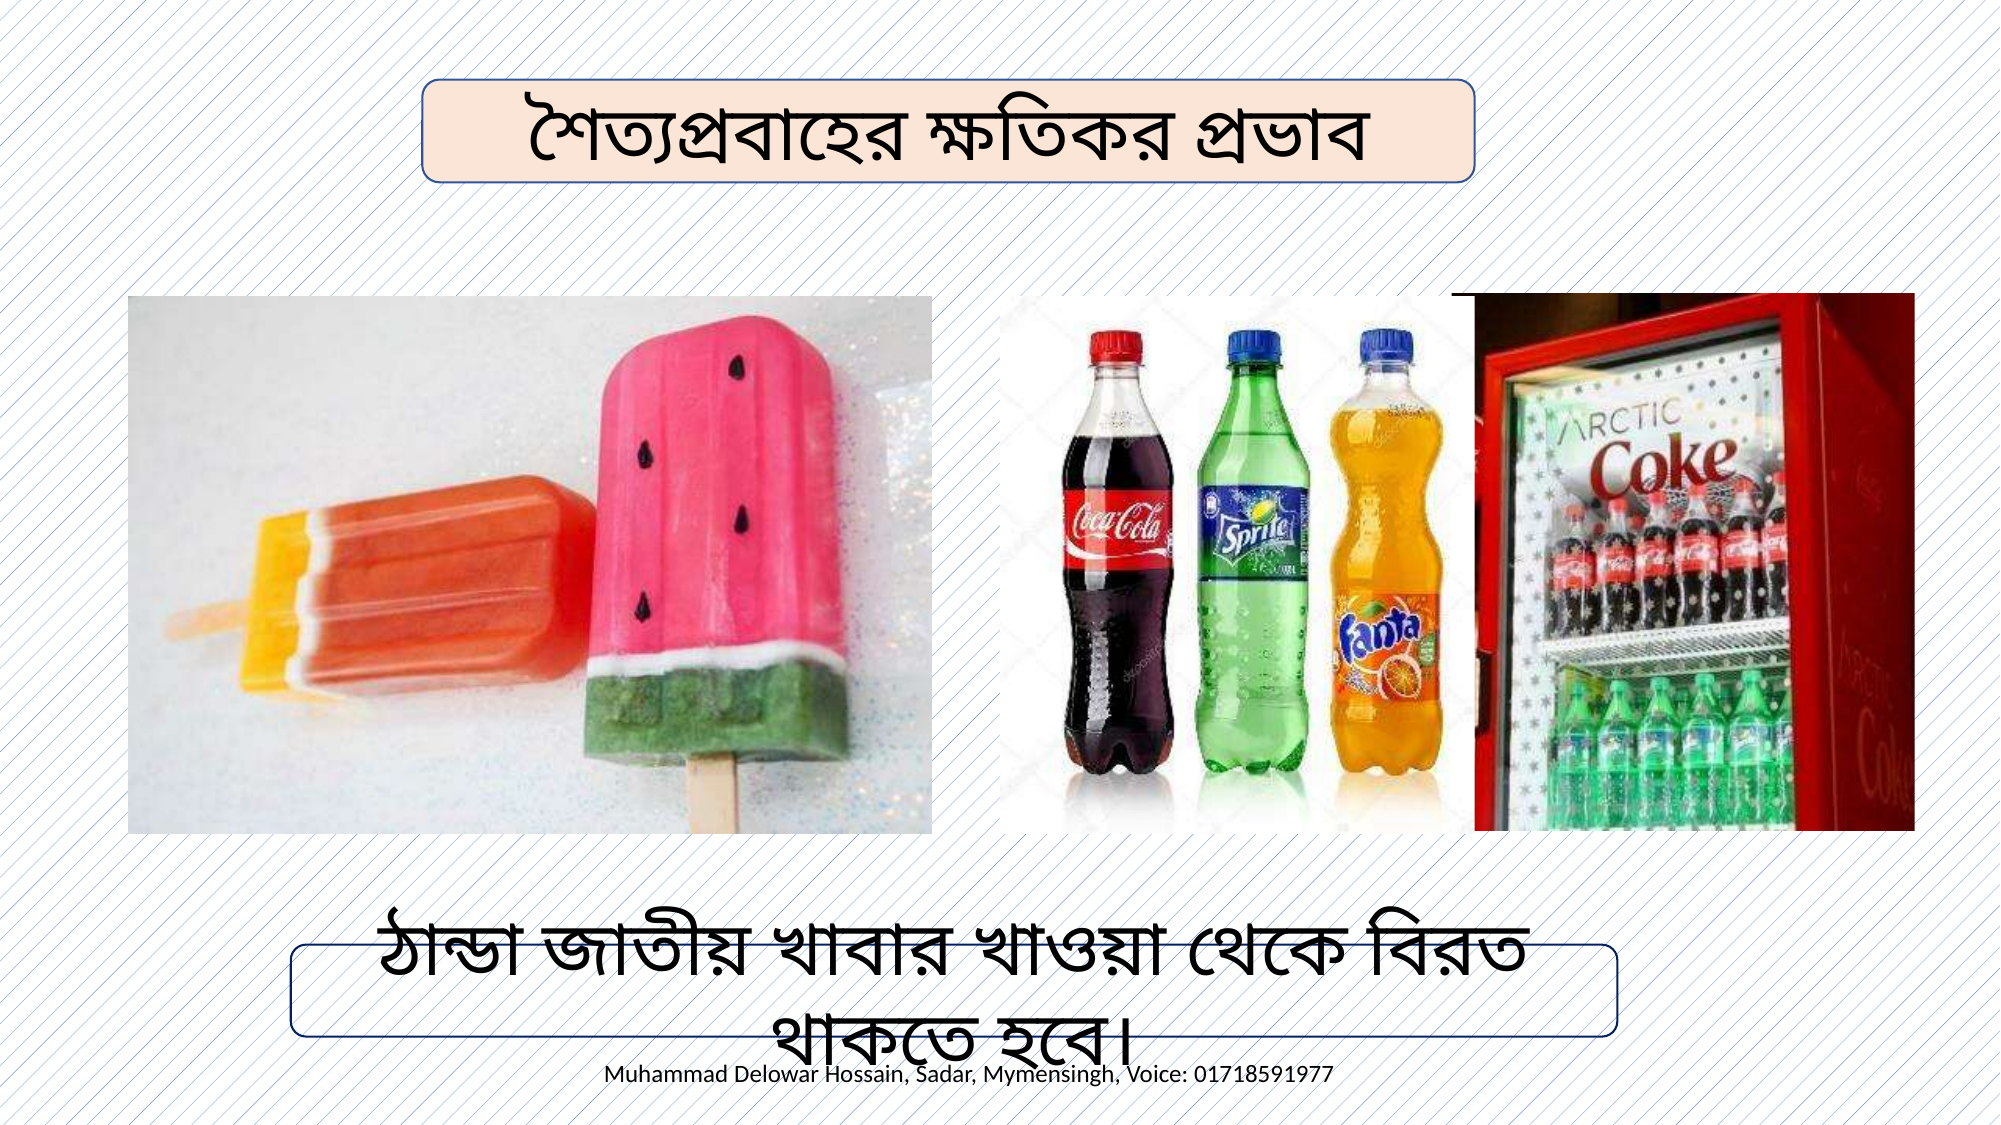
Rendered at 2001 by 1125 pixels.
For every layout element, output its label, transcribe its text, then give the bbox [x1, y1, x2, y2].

text_box ঠান্ডা জাতীয় খাবার খাওয়া থেকে বিরত থাকতে হবে। [289, 943, 1619, 1038]
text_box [999, 293, 1915, 834]
text_box শৈত্যপ্রবাহের ক্ষতিকর প্রভাব [421, 78, 1476, 184]
picture [128, 296, 932, 834]
